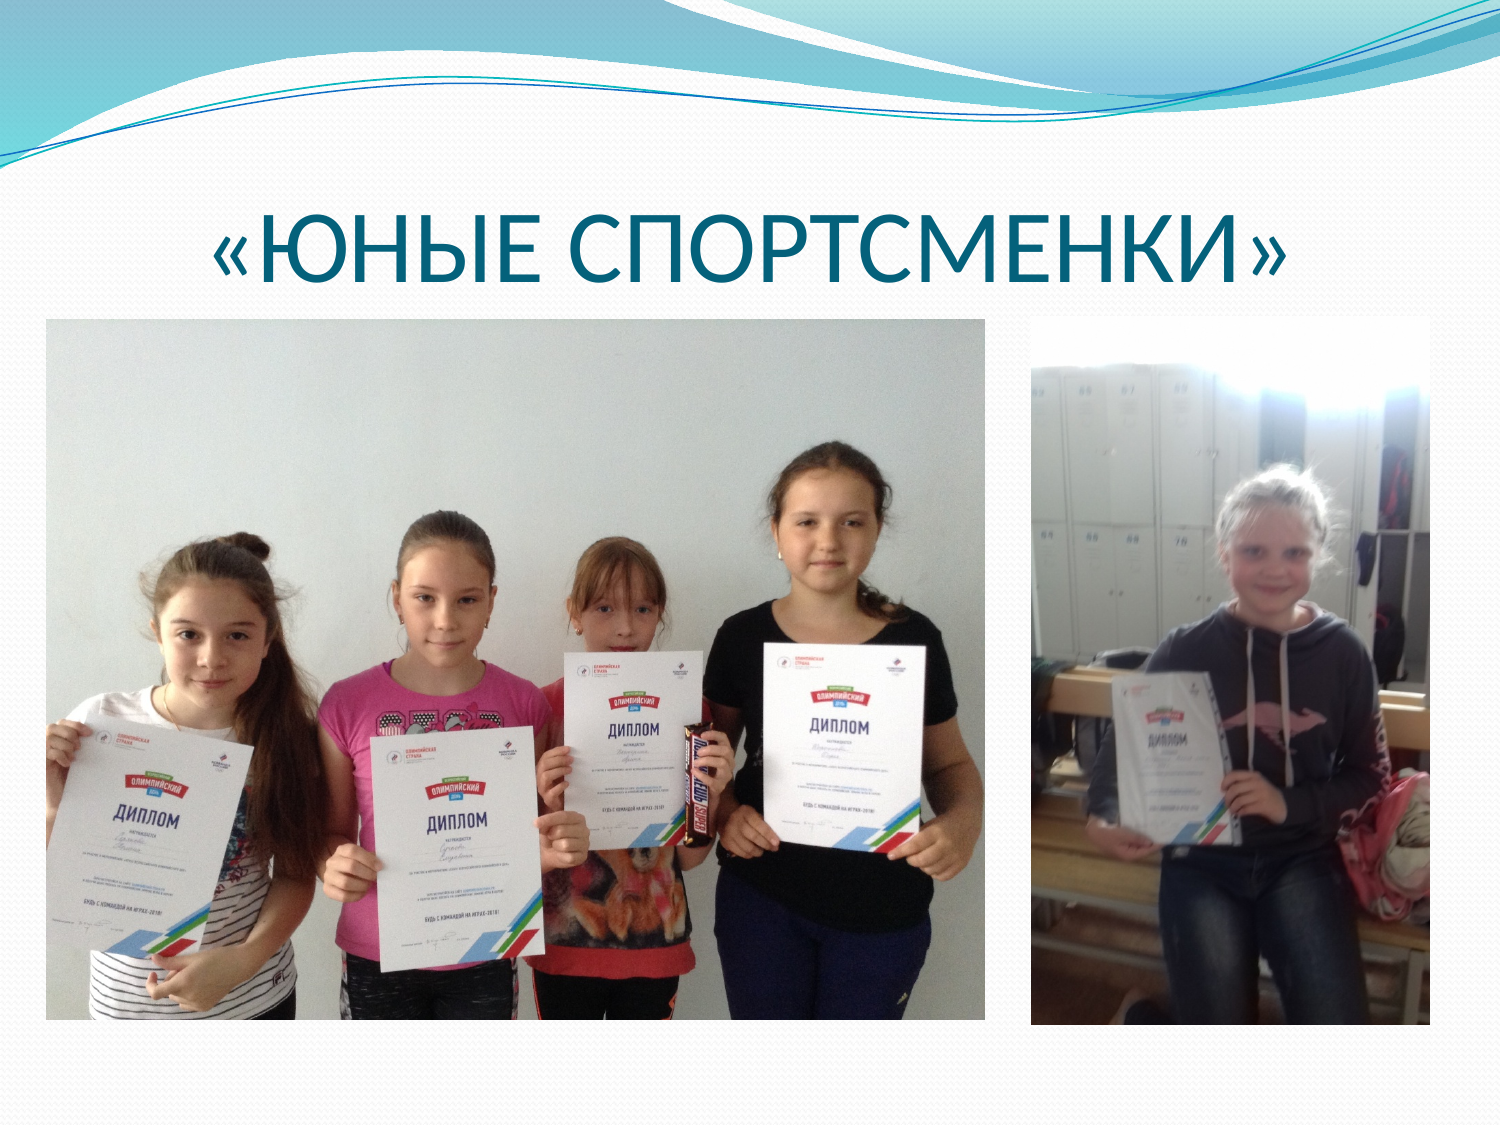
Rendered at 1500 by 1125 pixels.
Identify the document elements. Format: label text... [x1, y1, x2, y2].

title «ЮНЫЕ СПОРТСМЕНКИ» [75, 115, 1425, 303]
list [1031, 316, 1430, 1025]
picture [46, 319, 985, 1020]
